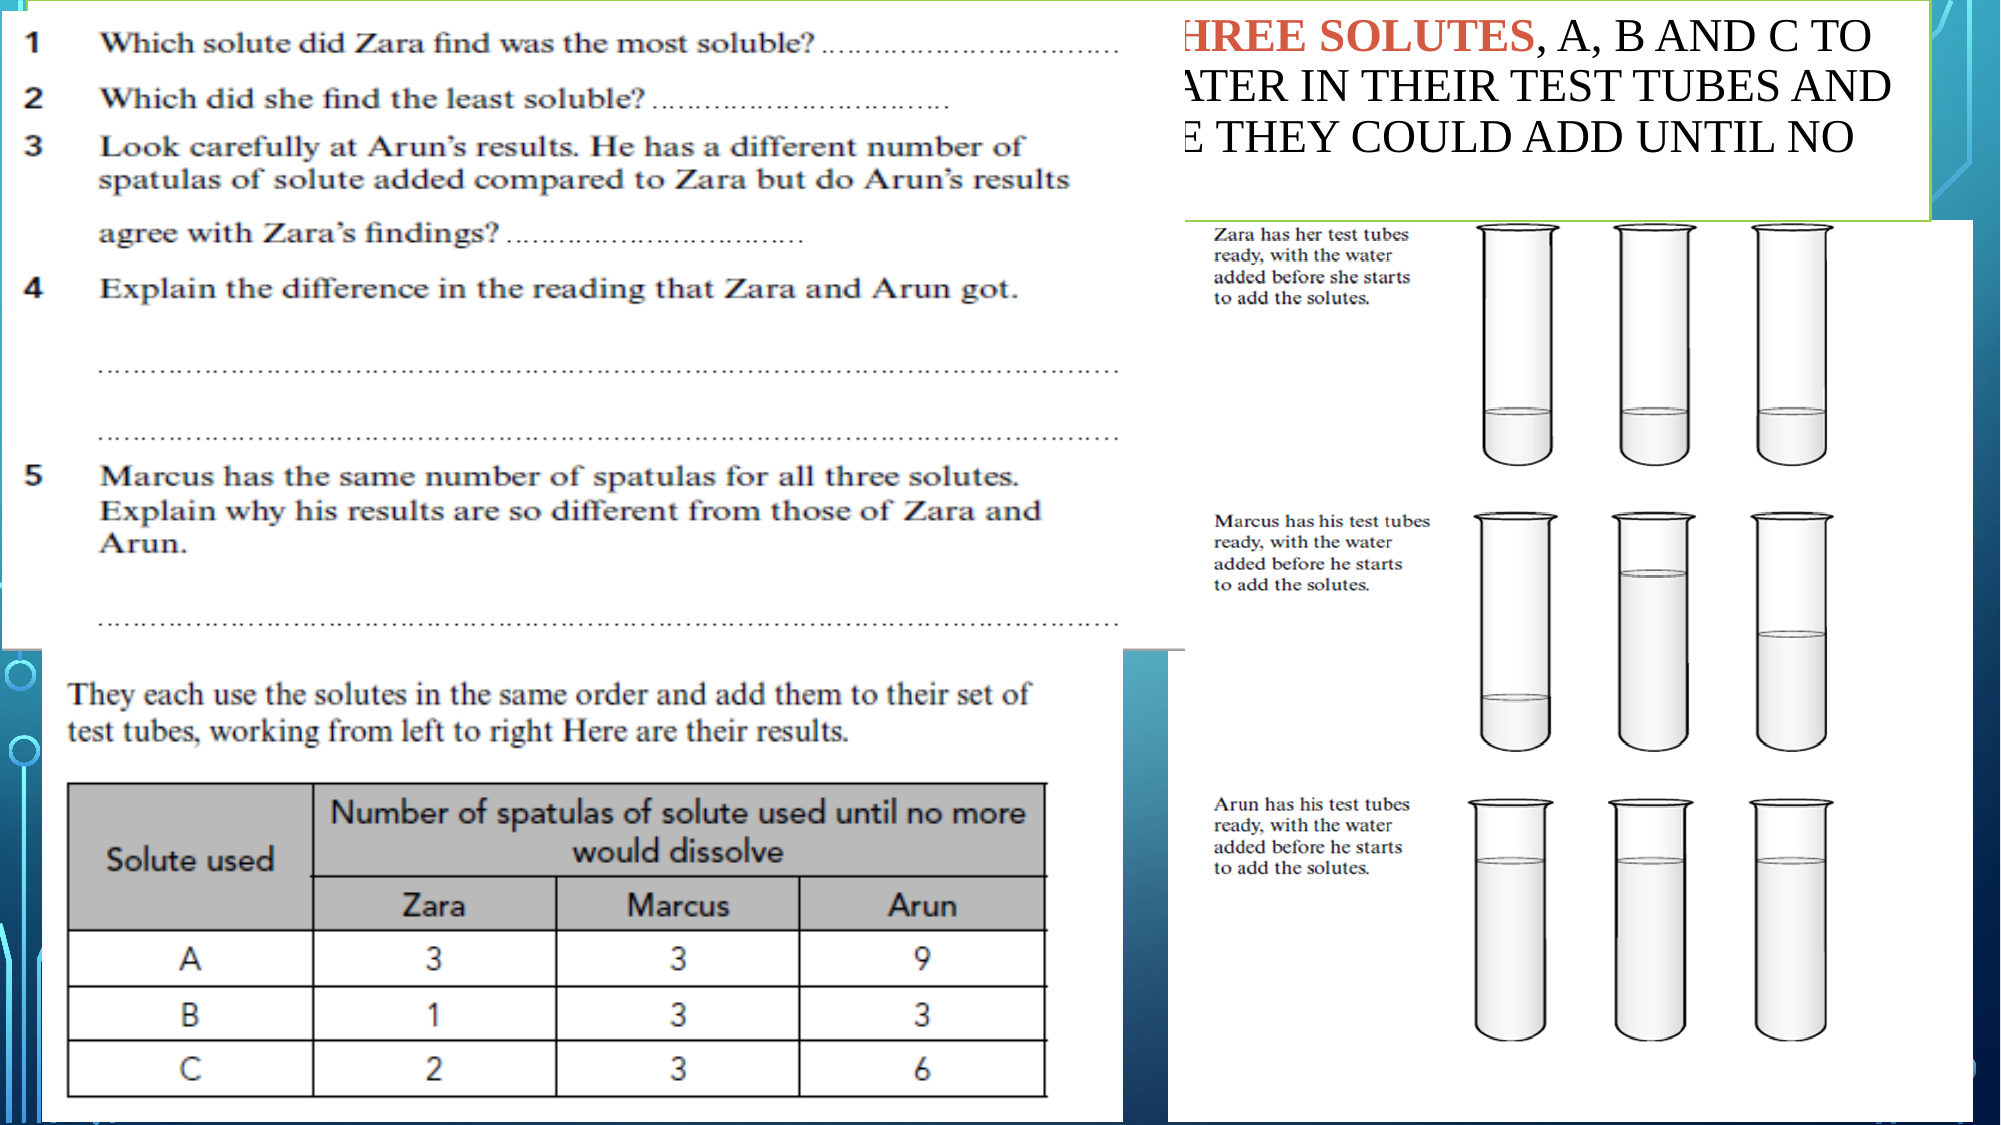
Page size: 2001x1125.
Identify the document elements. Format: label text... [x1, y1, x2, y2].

text_box Zara, Arun and Marcus have investigated three solutes, A, B and C to find out how soluble they are. They put water in their test tubes and measured how many spatulas of the solute they could add until no more would dissolve. [26, 0, 1932, 220]
picture [2, 11, 1185, 1123]
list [1168, 220, 1973, 1123]
